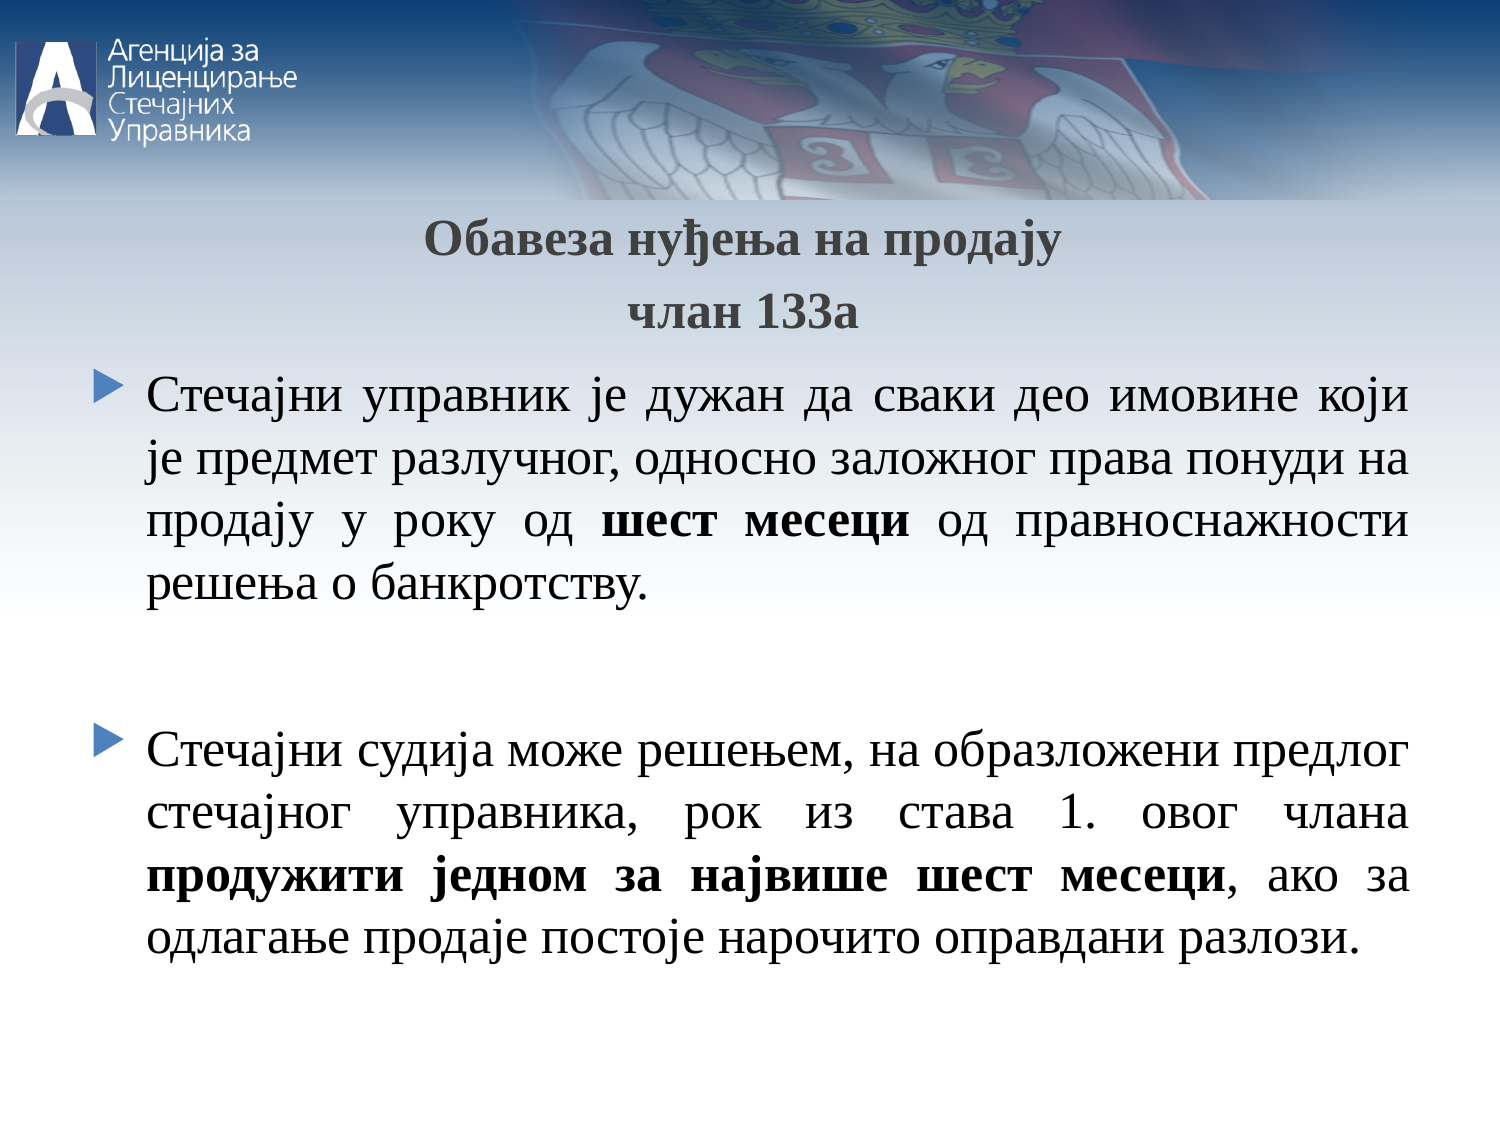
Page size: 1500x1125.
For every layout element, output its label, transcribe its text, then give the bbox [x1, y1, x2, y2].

picture [0, 0, 1500, 1113]
list Обавеза нуђења на продају члан 133а Стечајни управник је дужан да сваки део имовине који је предмет разлучног, односно заложног права понуди на продају у року од шест месеци од правноснажности решења о банкротству. Стечајни судија може решењем, на образложени предлог стечајног управника, рок из става 1. овог члана продужити једном за највише шест месеци, ако за одлагање продаје постоје нарочито оправдани разлози. [75, 196, 1425, 1083]
